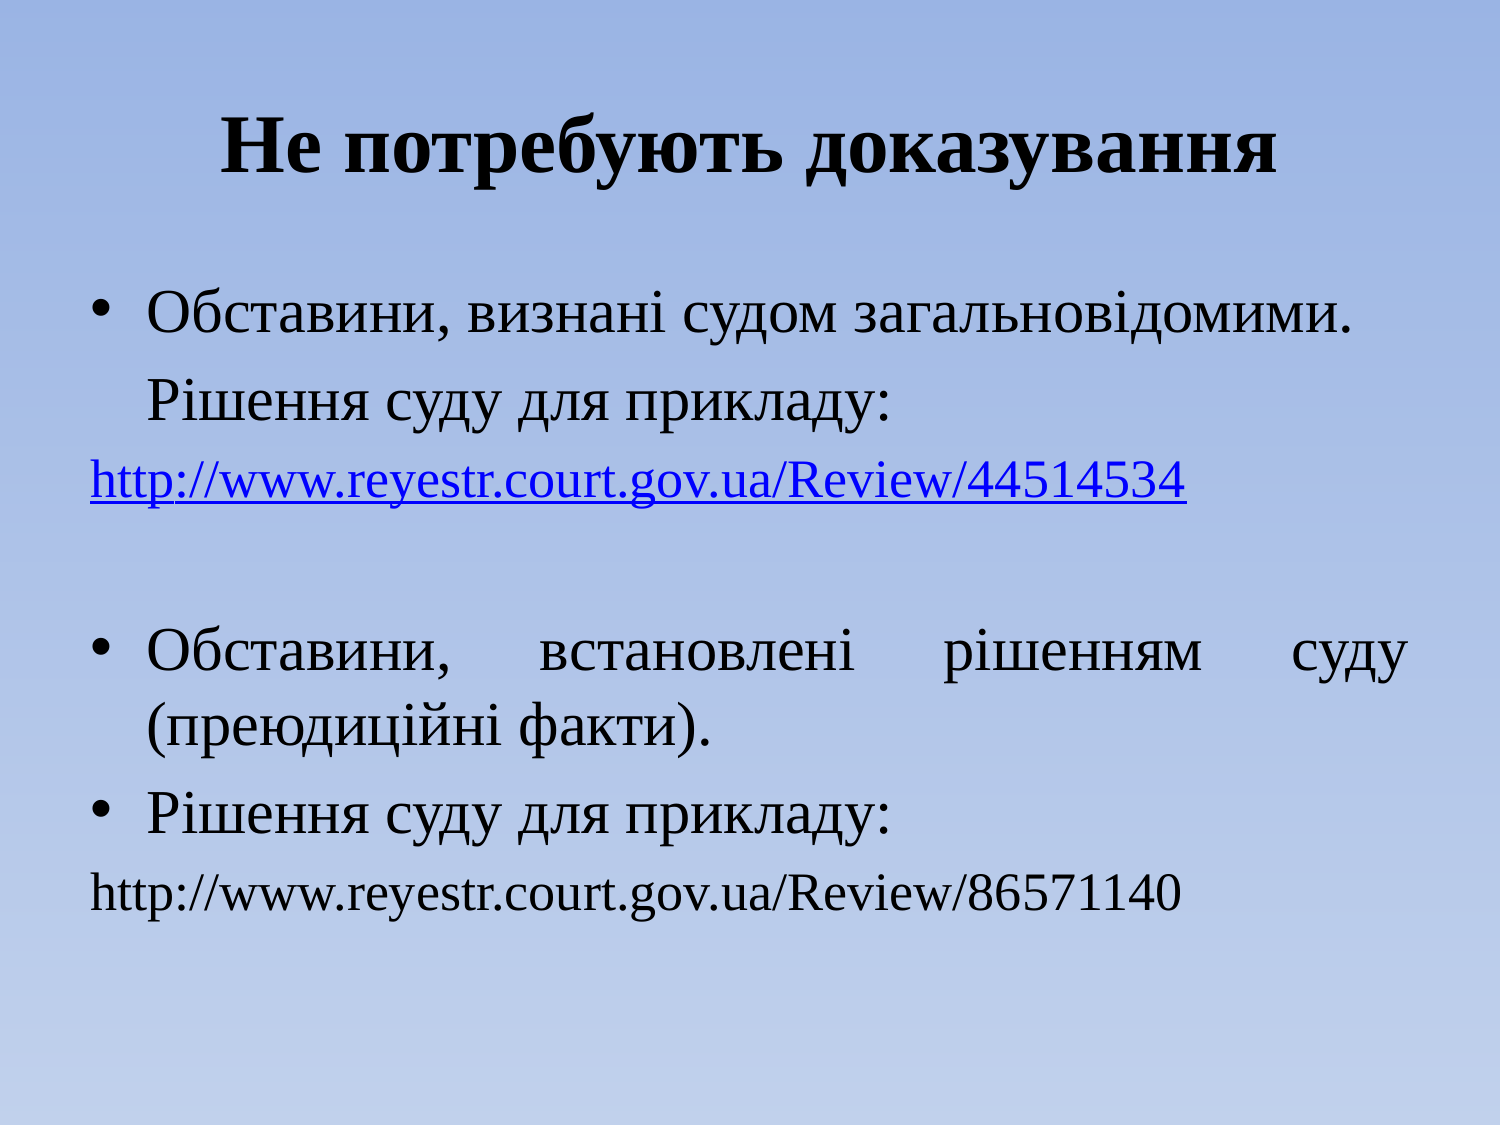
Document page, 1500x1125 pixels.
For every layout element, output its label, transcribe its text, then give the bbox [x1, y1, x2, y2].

title Не потребують доказування [75, 45, 1425, 233]
list Обставини, визнані судом загальновідомими. Рішення суду для прикладу: http://www.reyestr.court.gov.ua/Review/44514534 Обставини, встановлені рішенням суду (преюдиційні факти). Рішення суду для прикладу: http://www.reyestr.court.gov.ua/Review/86571140 [75, 262, 1425, 1005]
